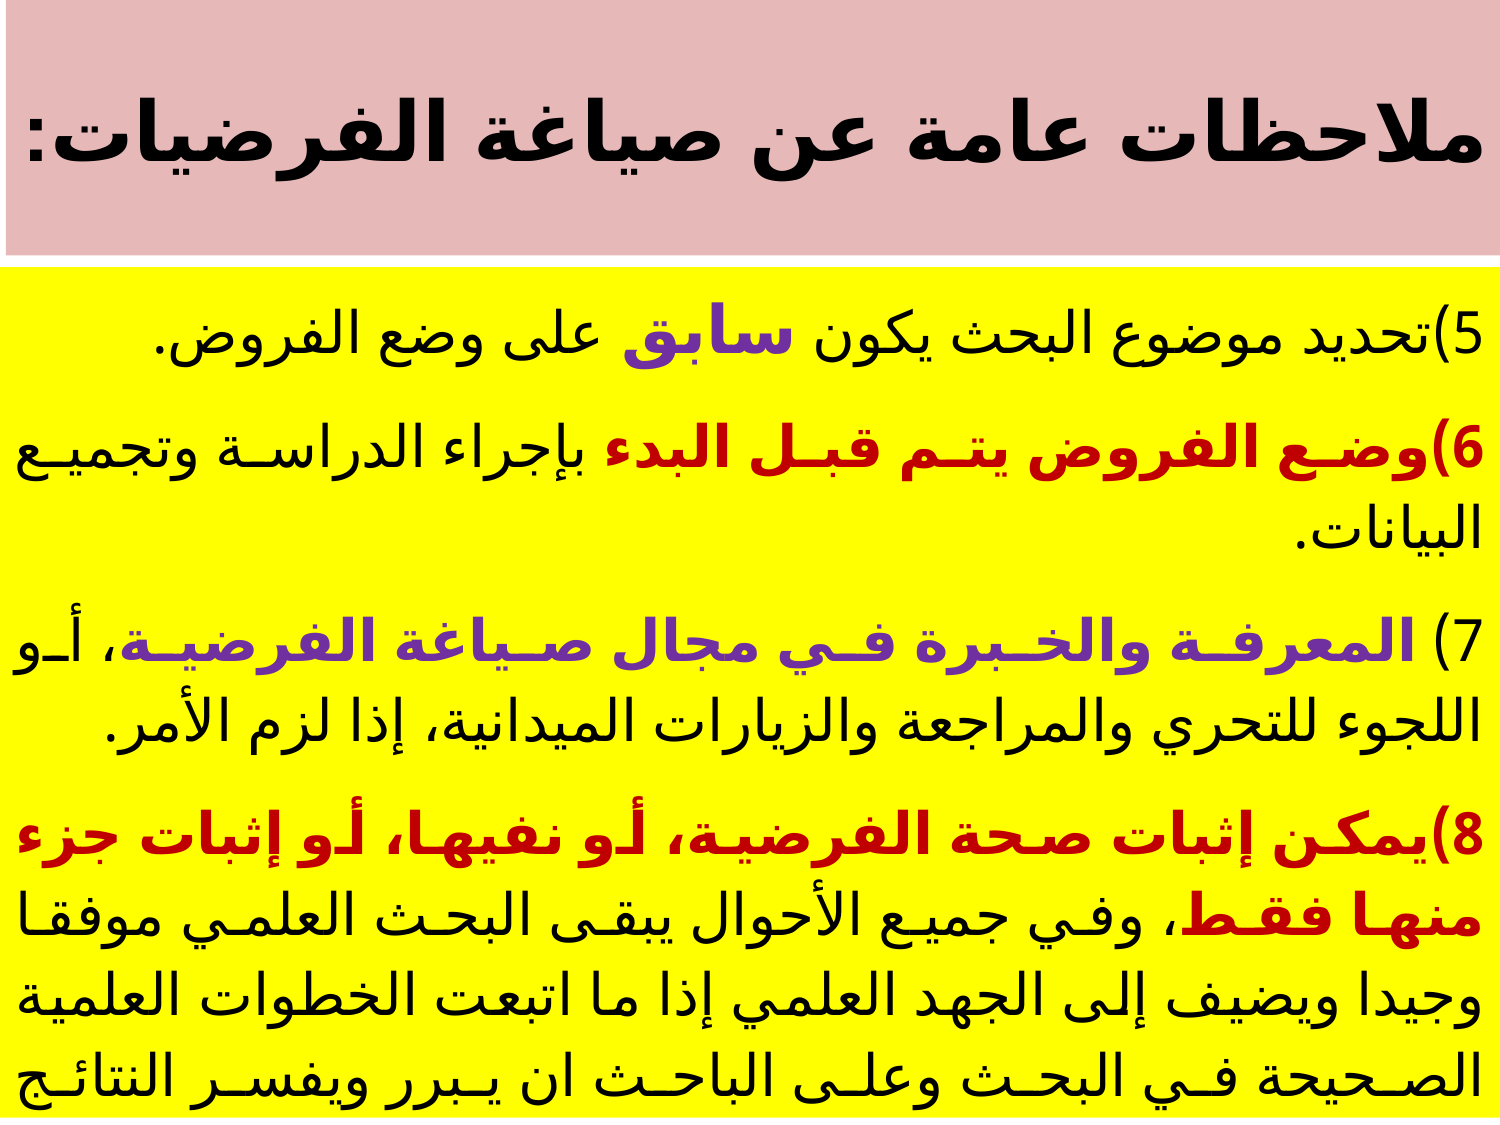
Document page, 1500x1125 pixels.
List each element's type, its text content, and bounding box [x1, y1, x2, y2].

subtitle 5)تحديد موضوع البحث يكون سابق على وضع الفروض. 6)وضع الفروض يتم قبل البدء بإجراء الدراسة وتجميع البيانات. 7) المعرفة والخبرة في مجال صياغة الفرضية، أو اللجوء للتحري والمراجعة والزيارات الميدانية، إذا لزم الأمر. 8)يمكن إثبات صحة الفرضية، أو نفيها، أو إثبات جزء منها فقط، وفي جميع الأحوال يبقى البحث العلمي موفقا وجيدا ويضيف إلى الجهد العلمي إذا ما اتبعت الخطوات العلمية الصحيحة في البحث وعلى الباحث ان يبرر ويفسر النتائج المتحصل عليها. [0, 267, 1500, 1118]
title ملاحظات عامة عن صياغة الفرضيات: [5, 0, 1500, 256]
